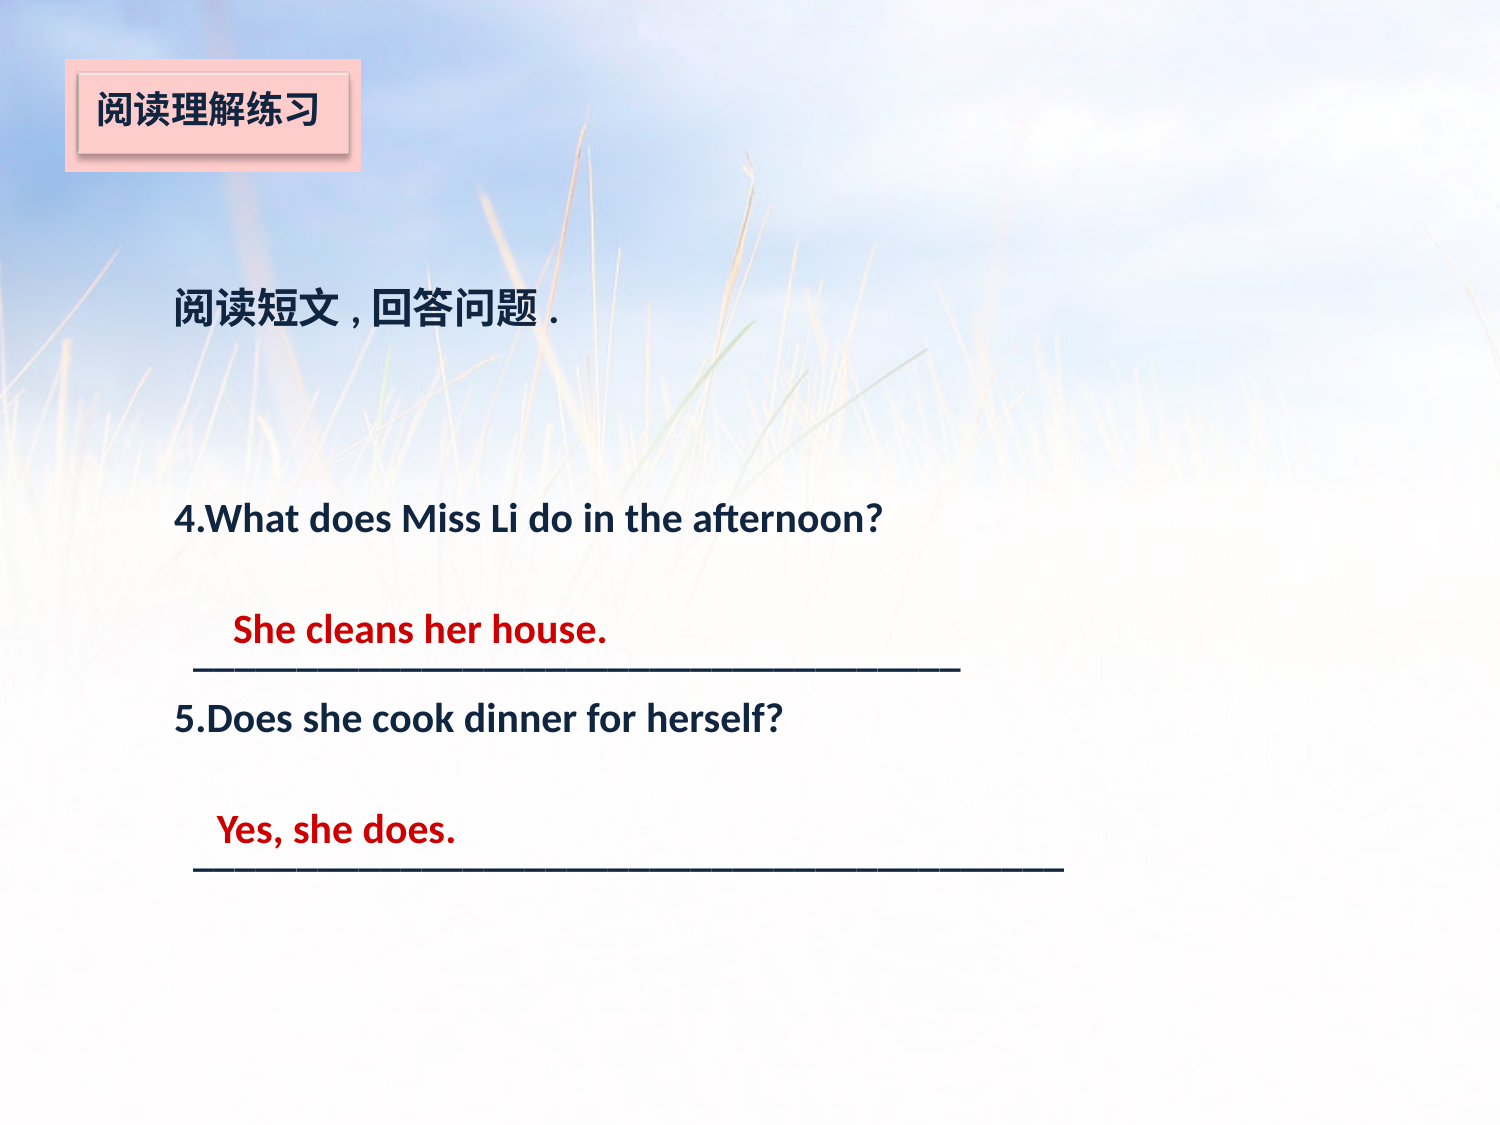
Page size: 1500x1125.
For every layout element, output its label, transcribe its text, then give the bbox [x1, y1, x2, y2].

text_box She cleans her house. [218, 594, 656, 659]
text_box Yes, she does. [202, 794, 486, 859]
text_box 4.What does Miss Li do in the afternoon? _____________________________________ 5.Does she cook dinner for herself? __________________________________________ [159, 483, 1341, 882]
picture [0, 0, 1500, 1125]
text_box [64, 58, 361, 173]
text_box 阅读短文,回答问题. [158, 274, 575, 339]
